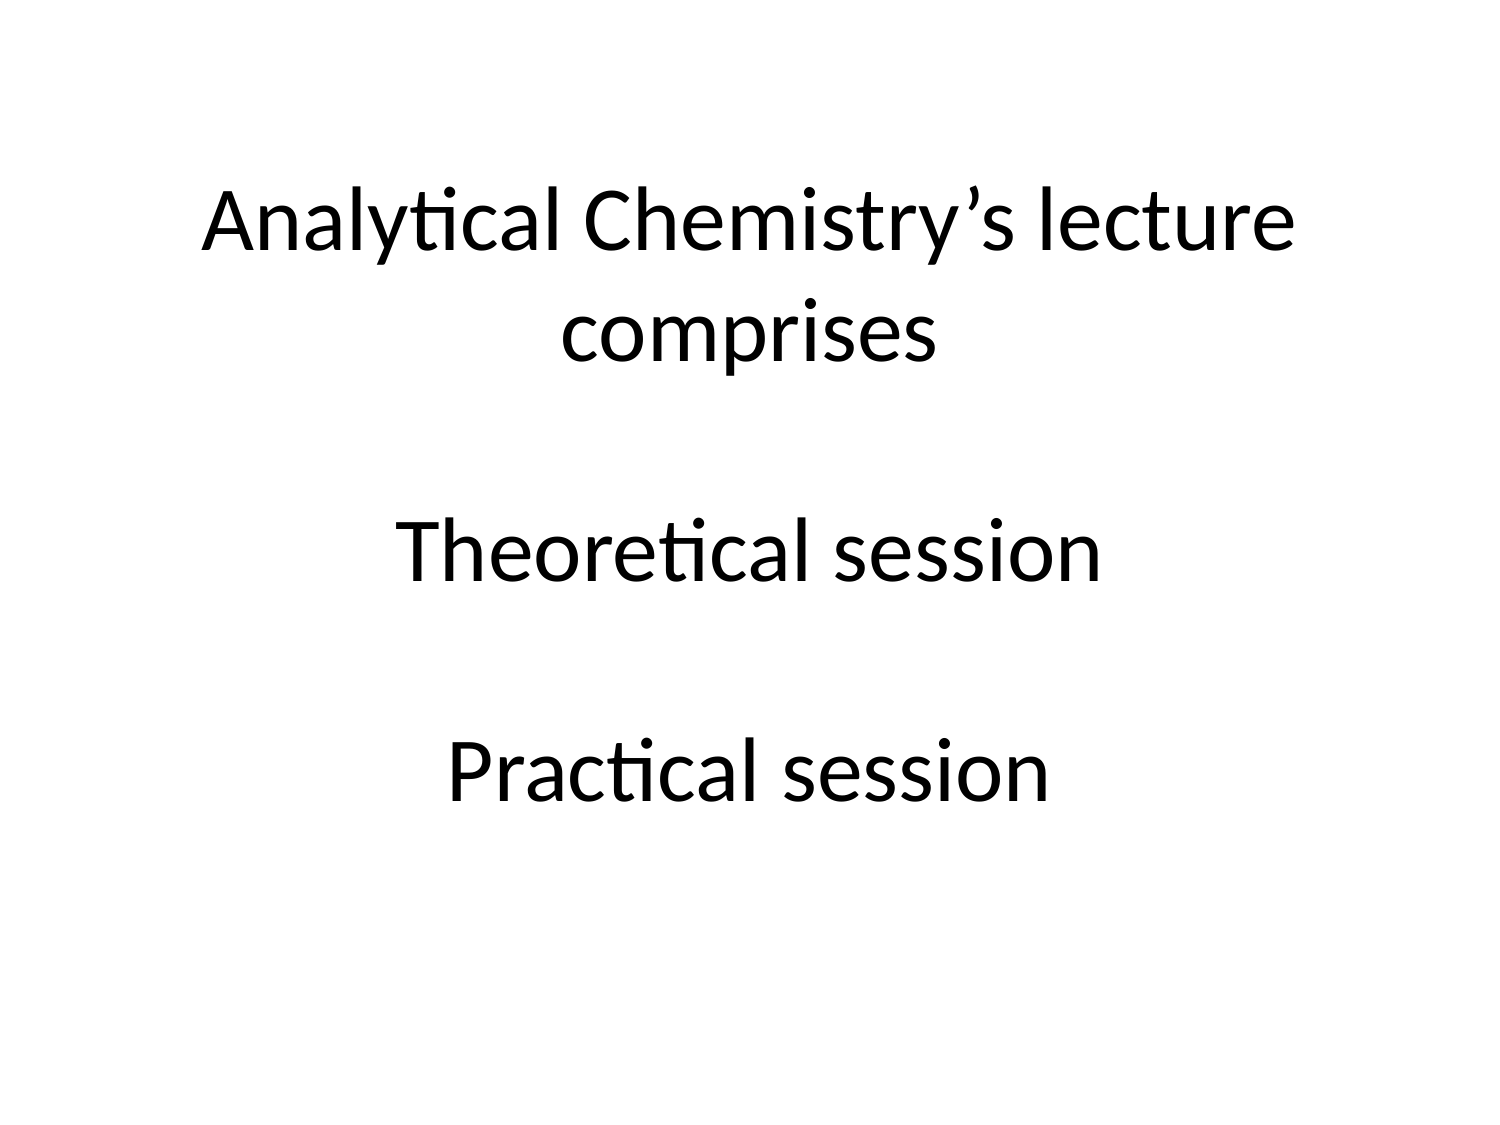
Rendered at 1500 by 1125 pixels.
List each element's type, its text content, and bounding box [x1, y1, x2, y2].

title Analytical Chemistry’s lecture comprises Theoretical session Practical session [171, 137, 1329, 952]
